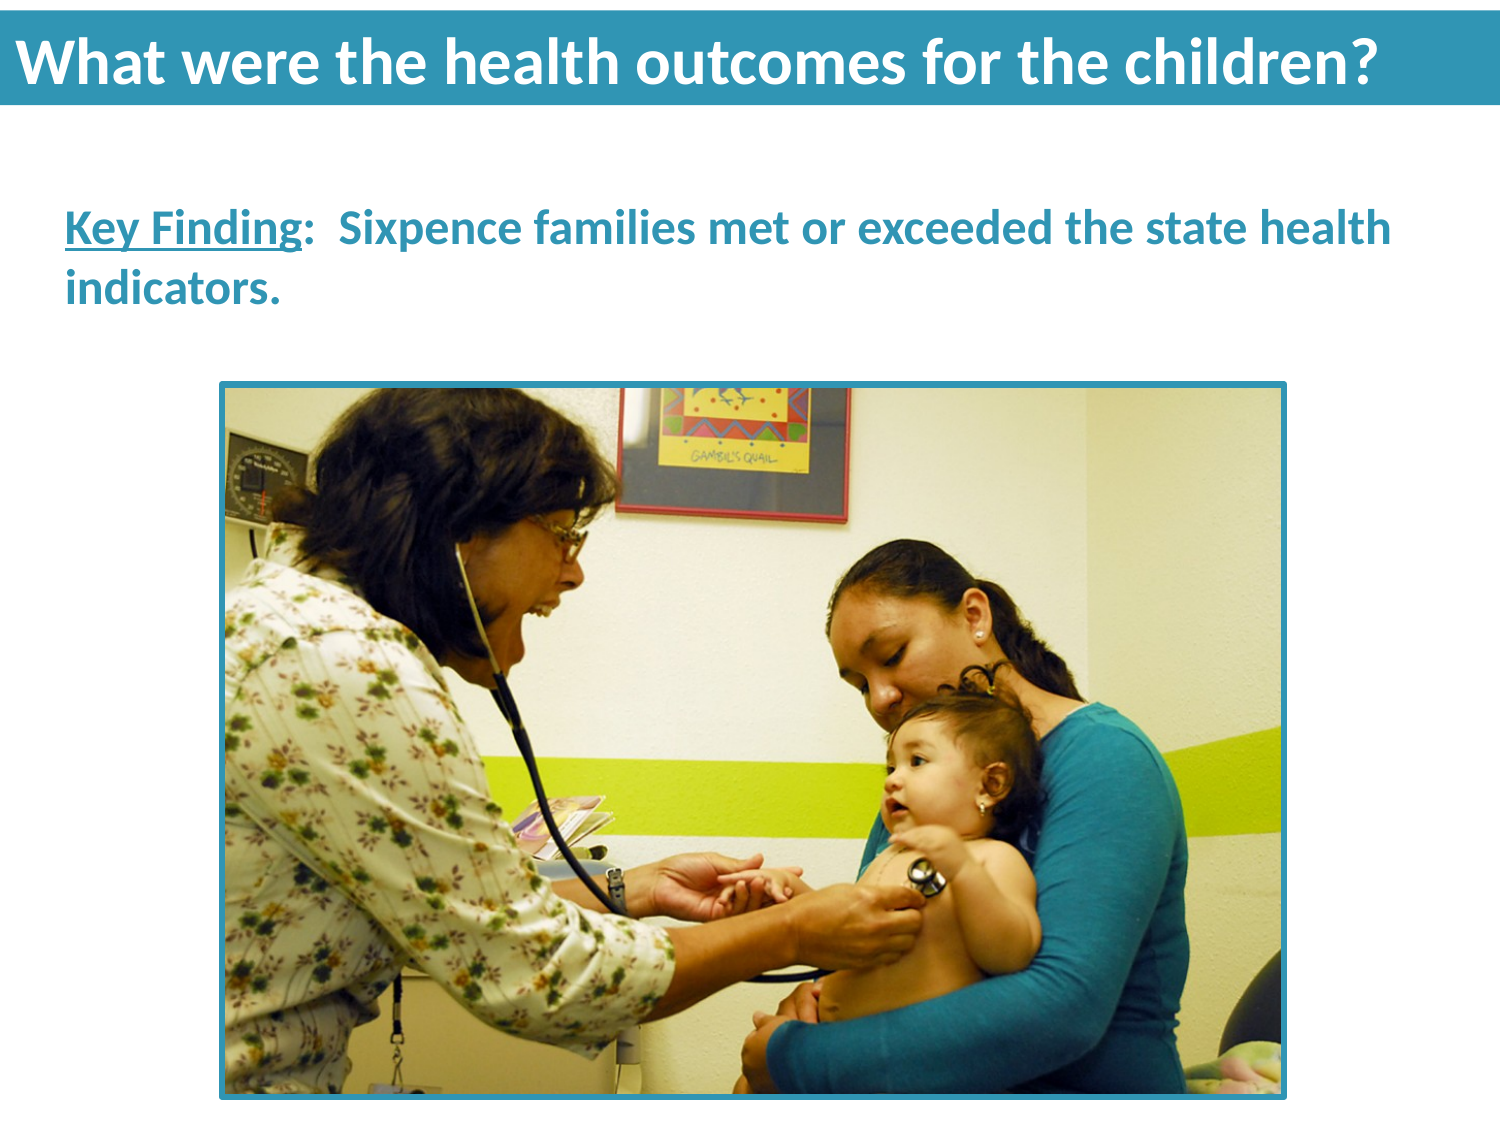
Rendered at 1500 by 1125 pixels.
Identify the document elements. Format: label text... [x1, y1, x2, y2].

picture [224, 387, 1282, 1094]
text_box What were the health outcomes for the children? [0, 10, 1500, 106]
text_box Key Finding: Sixpence families met or exceeded the state health indicators. [50, 187, 1438, 323]
